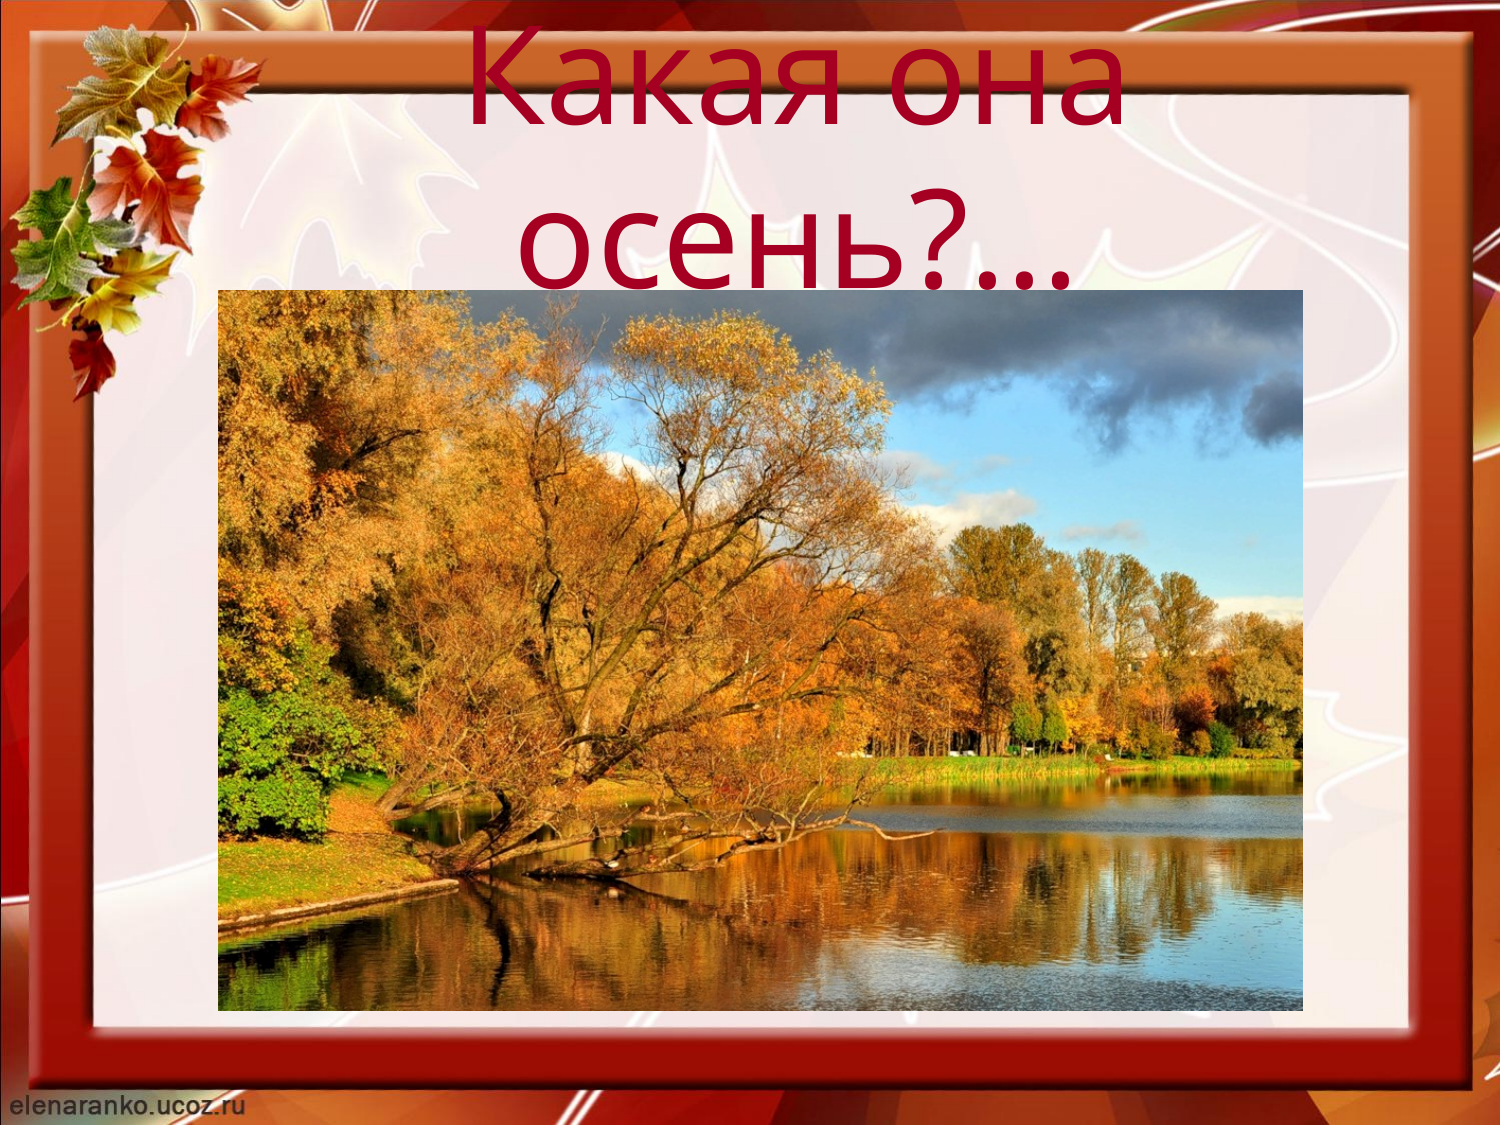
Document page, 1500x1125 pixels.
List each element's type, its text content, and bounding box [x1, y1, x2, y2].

title Какая она осень?... [159, 31, 1435, 273]
picture [0, 0, 1500, 1125]
